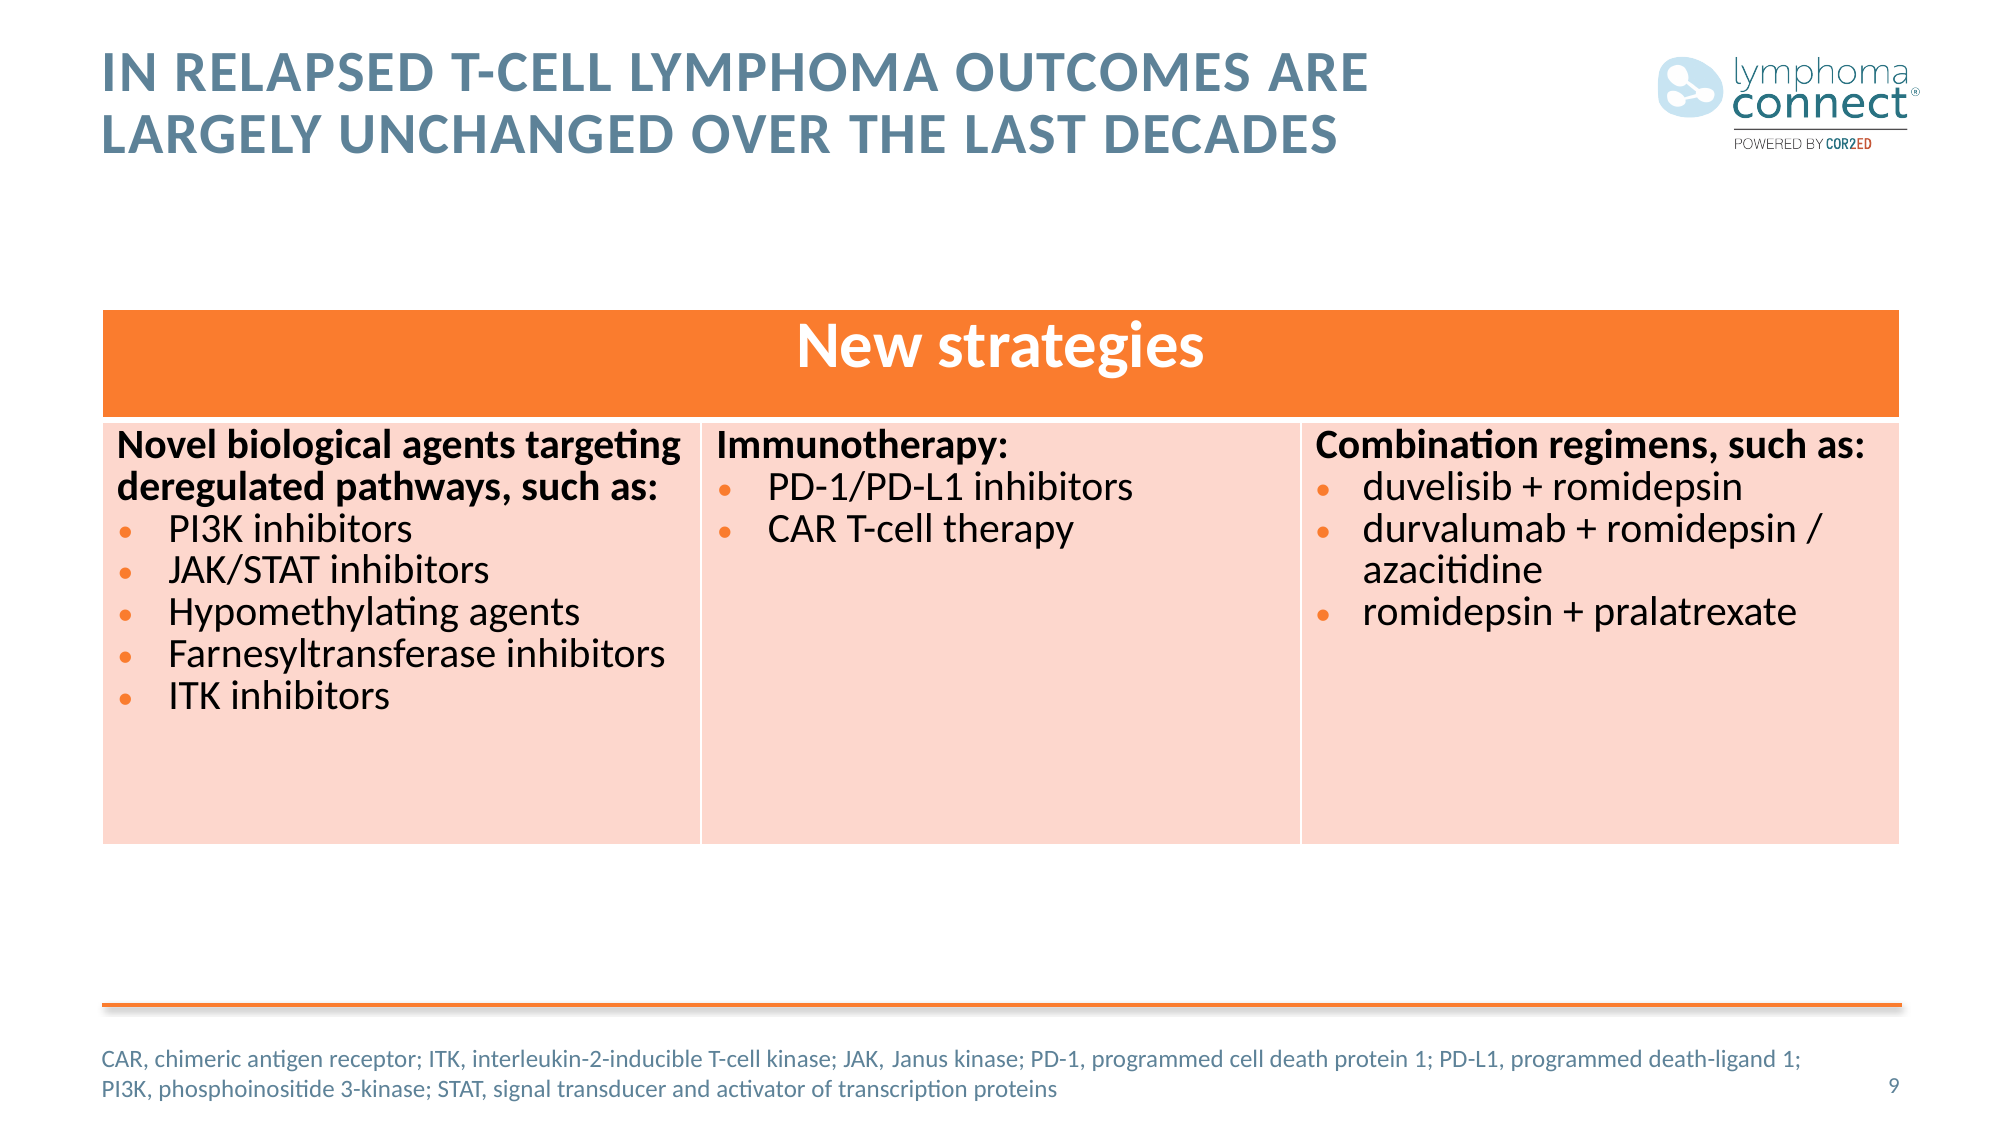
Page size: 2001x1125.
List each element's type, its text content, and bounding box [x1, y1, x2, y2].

slide_number 9 [1771, 1054, 1900, 1115]
table_header New strategies [103, 310, 1899, 417]
table_cell Novel biological agents targeting deregulated pathways, such as: PI3K inhibitors JAK/STAT inhibitors Hypomethylating agents Farnesyltransferase inhibitors ITK inhibitors [103, 423, 700, 844]
title In relapsed T-cell lymphoma Outcomes are largely unchanged over the last decades [101, 40, 1536, 173]
picture [1640, 43, 1933, 162]
table_cell Immunotherapy: PD-1/PD-L1 inhibitors CAR T-cell therapy [702, 423, 1300, 844]
list CAR, chimeric antigen receptor; ITK, interleukin-2-inducible T-cell kinase; JAK, Janus kinase; PD-1, programmed cell death protein 1; PD-L1, programmed death-ligand 1; PI3K, phosphoinositide 3-kinase; STAT, signal transducer and activator of transcription proteins [101, 1042, 1832, 1103]
table_cell Combination regimens, such as: duvelisib + romidepsin durvalumab + romidepsin / azacitidine romidepsin + pralatrexate [1302, 423, 1899, 844]
